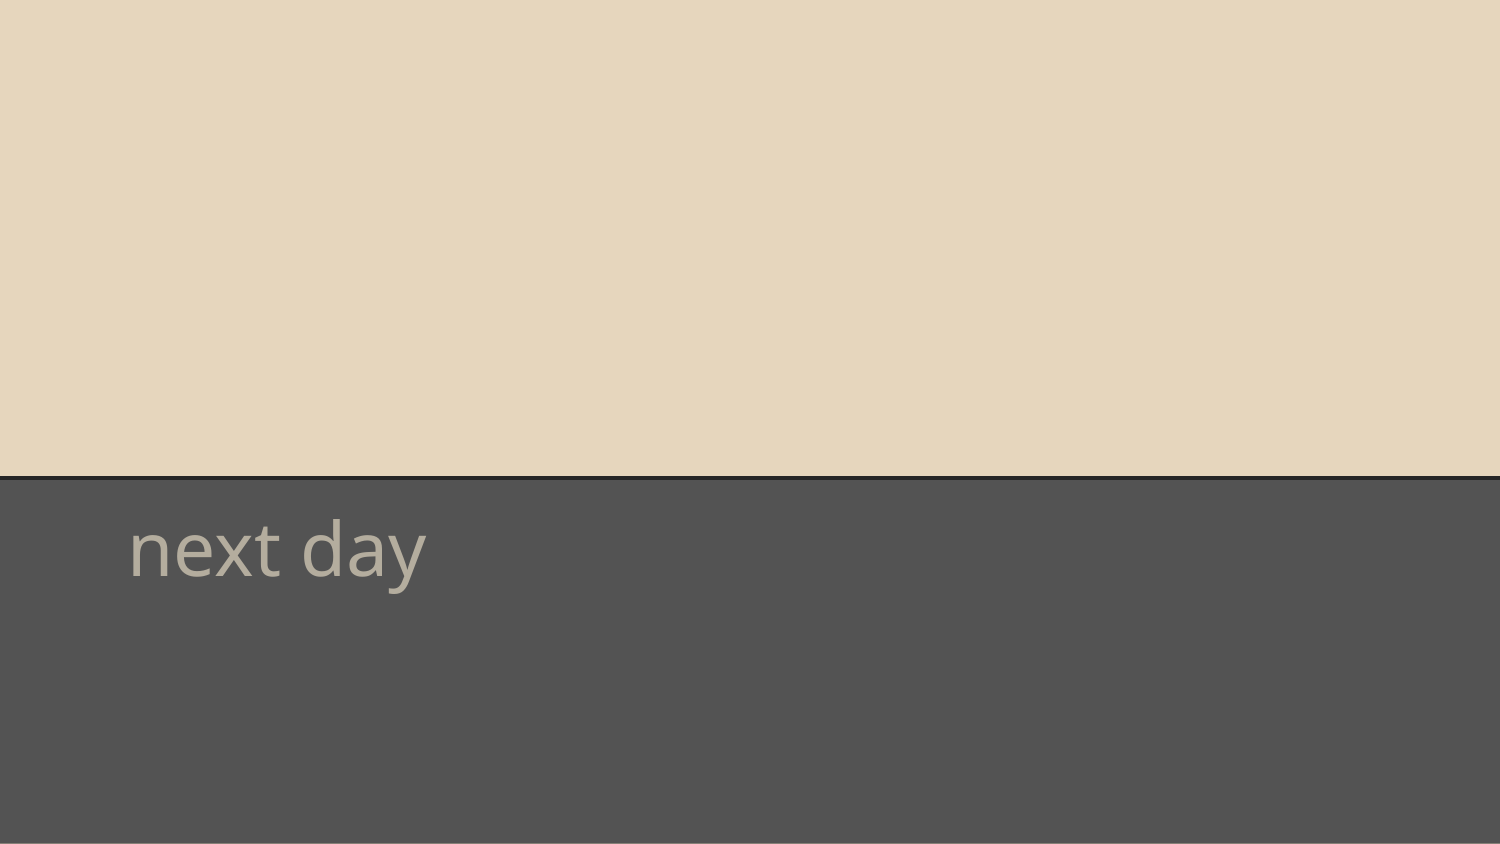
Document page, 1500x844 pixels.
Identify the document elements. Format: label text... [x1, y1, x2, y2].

subtitle next day [112, 486, 1388, 642]
